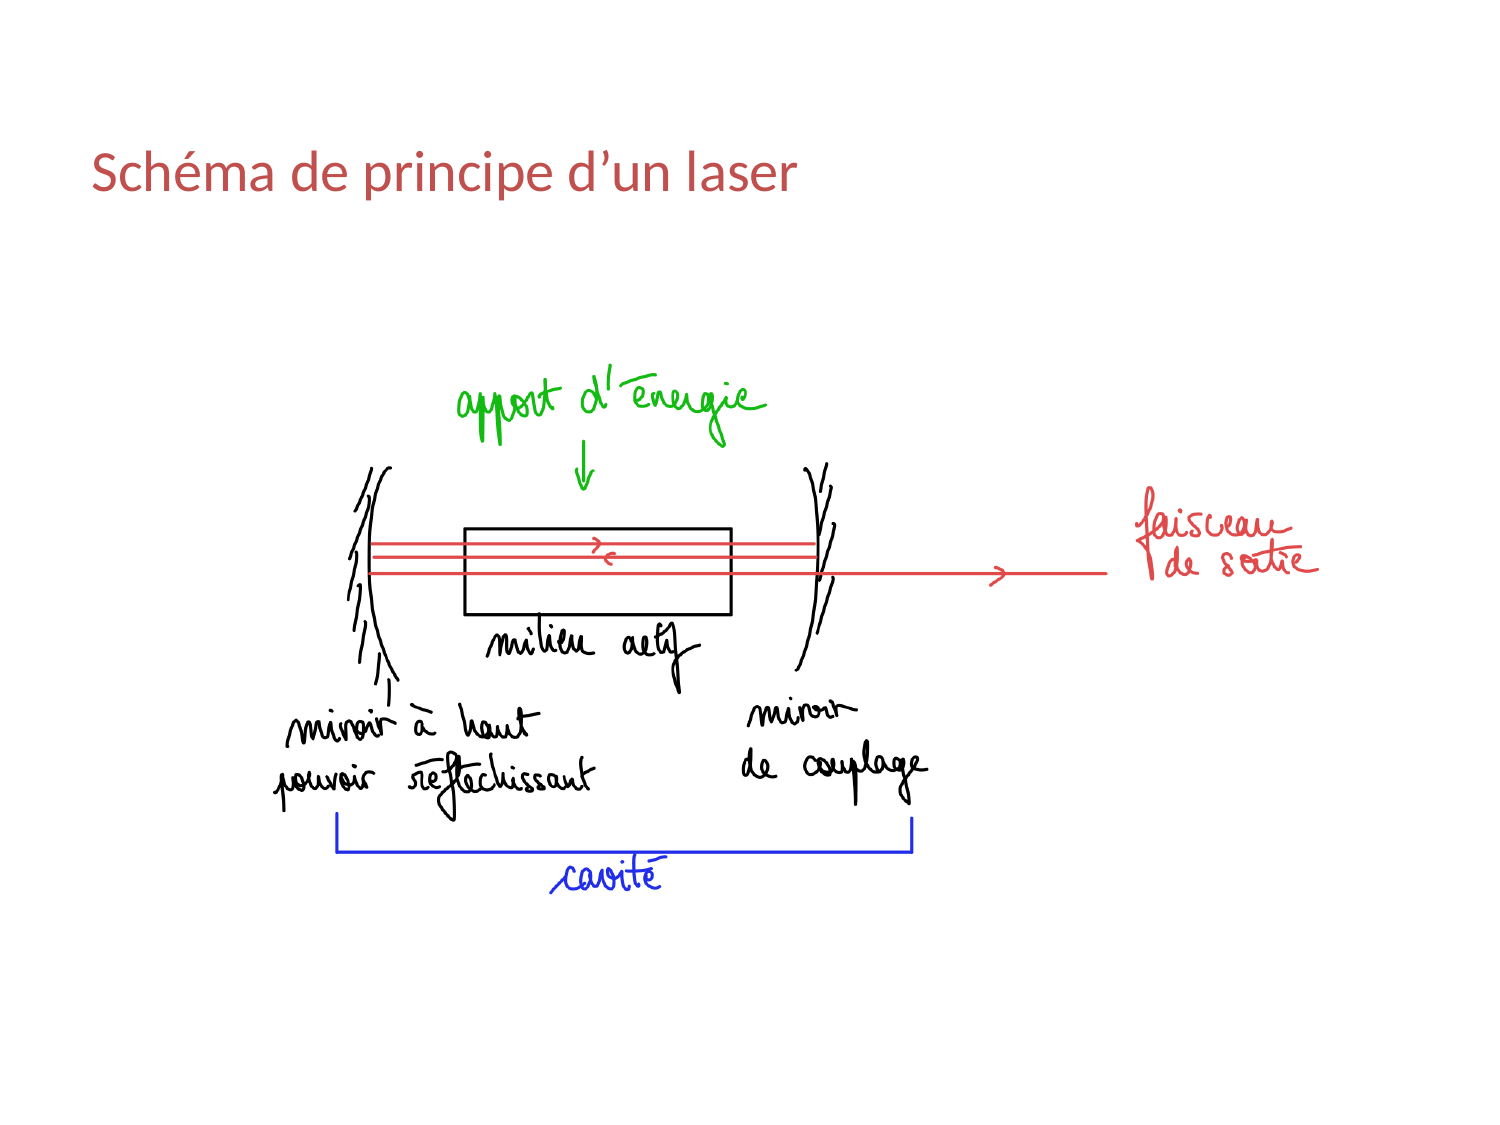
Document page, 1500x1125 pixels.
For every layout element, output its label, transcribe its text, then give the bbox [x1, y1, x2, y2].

picture [241, 314, 1323, 906]
text_box Schéma de principe d’un laser [76, 125, 1176, 211]
